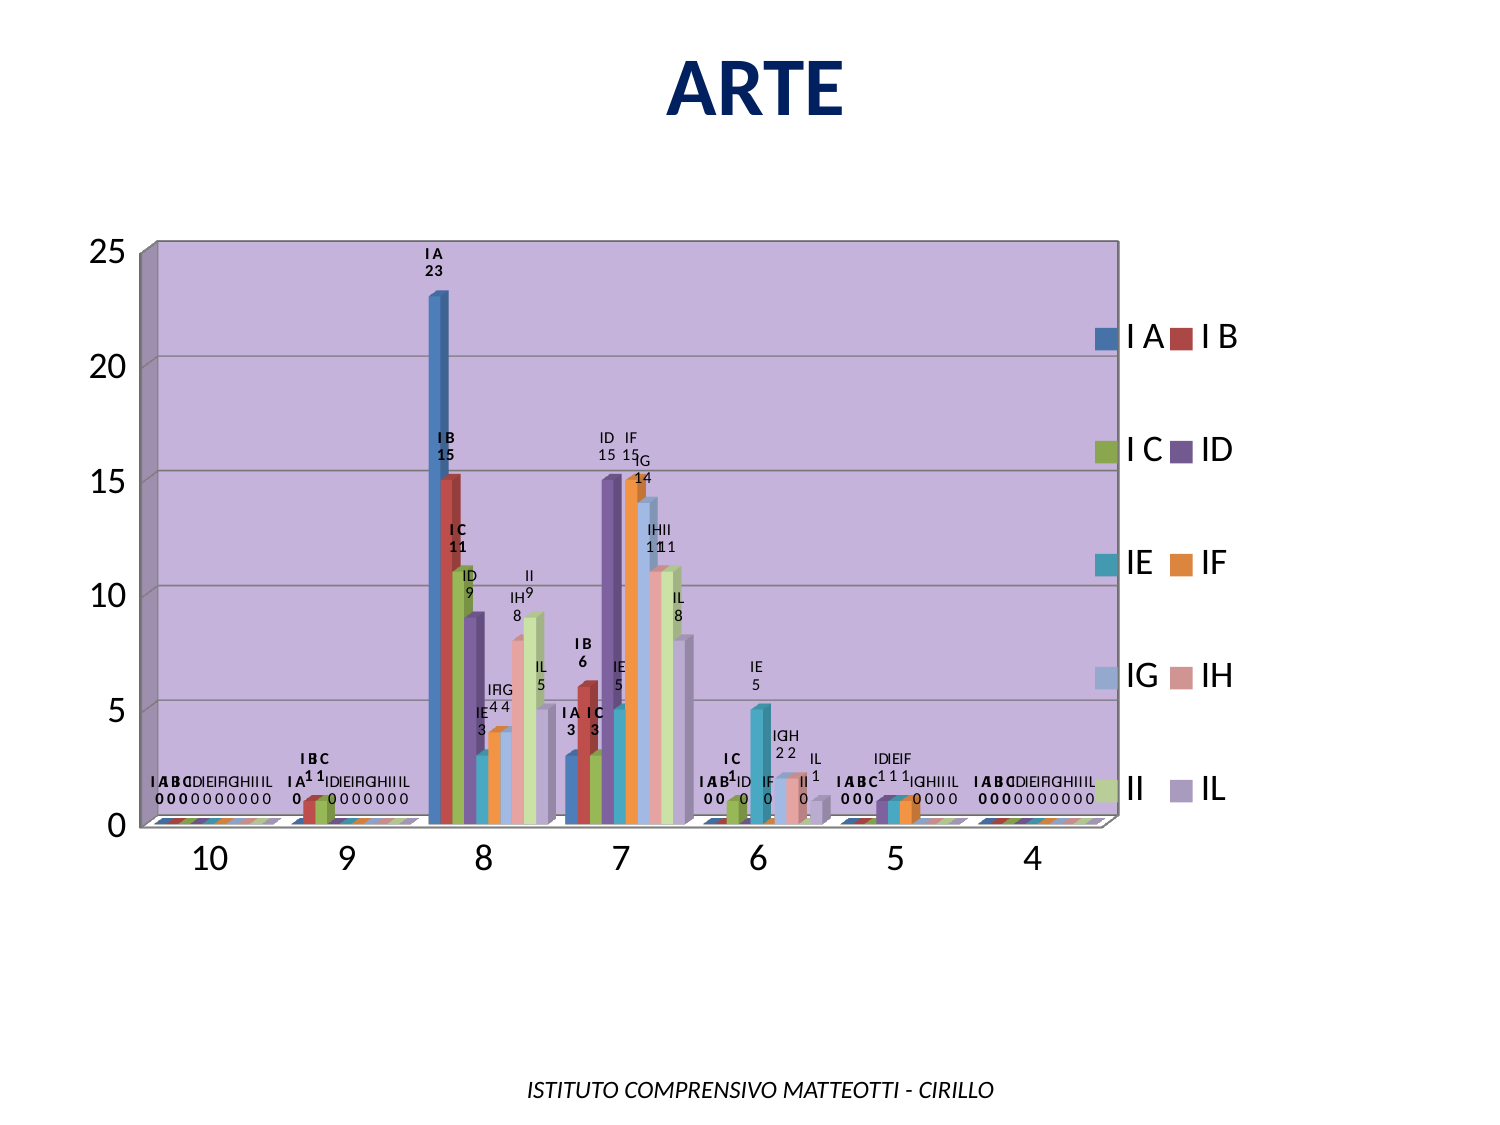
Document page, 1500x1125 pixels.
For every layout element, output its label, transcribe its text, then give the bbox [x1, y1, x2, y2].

text_box ARTE [206, 24, 1306, 140]
chart [64, 219, 1251, 897]
text_box ISTITUTO COMPRENSIVO MATTEOTTI - CIRILLO [506, 1066, 1016, 1112]
